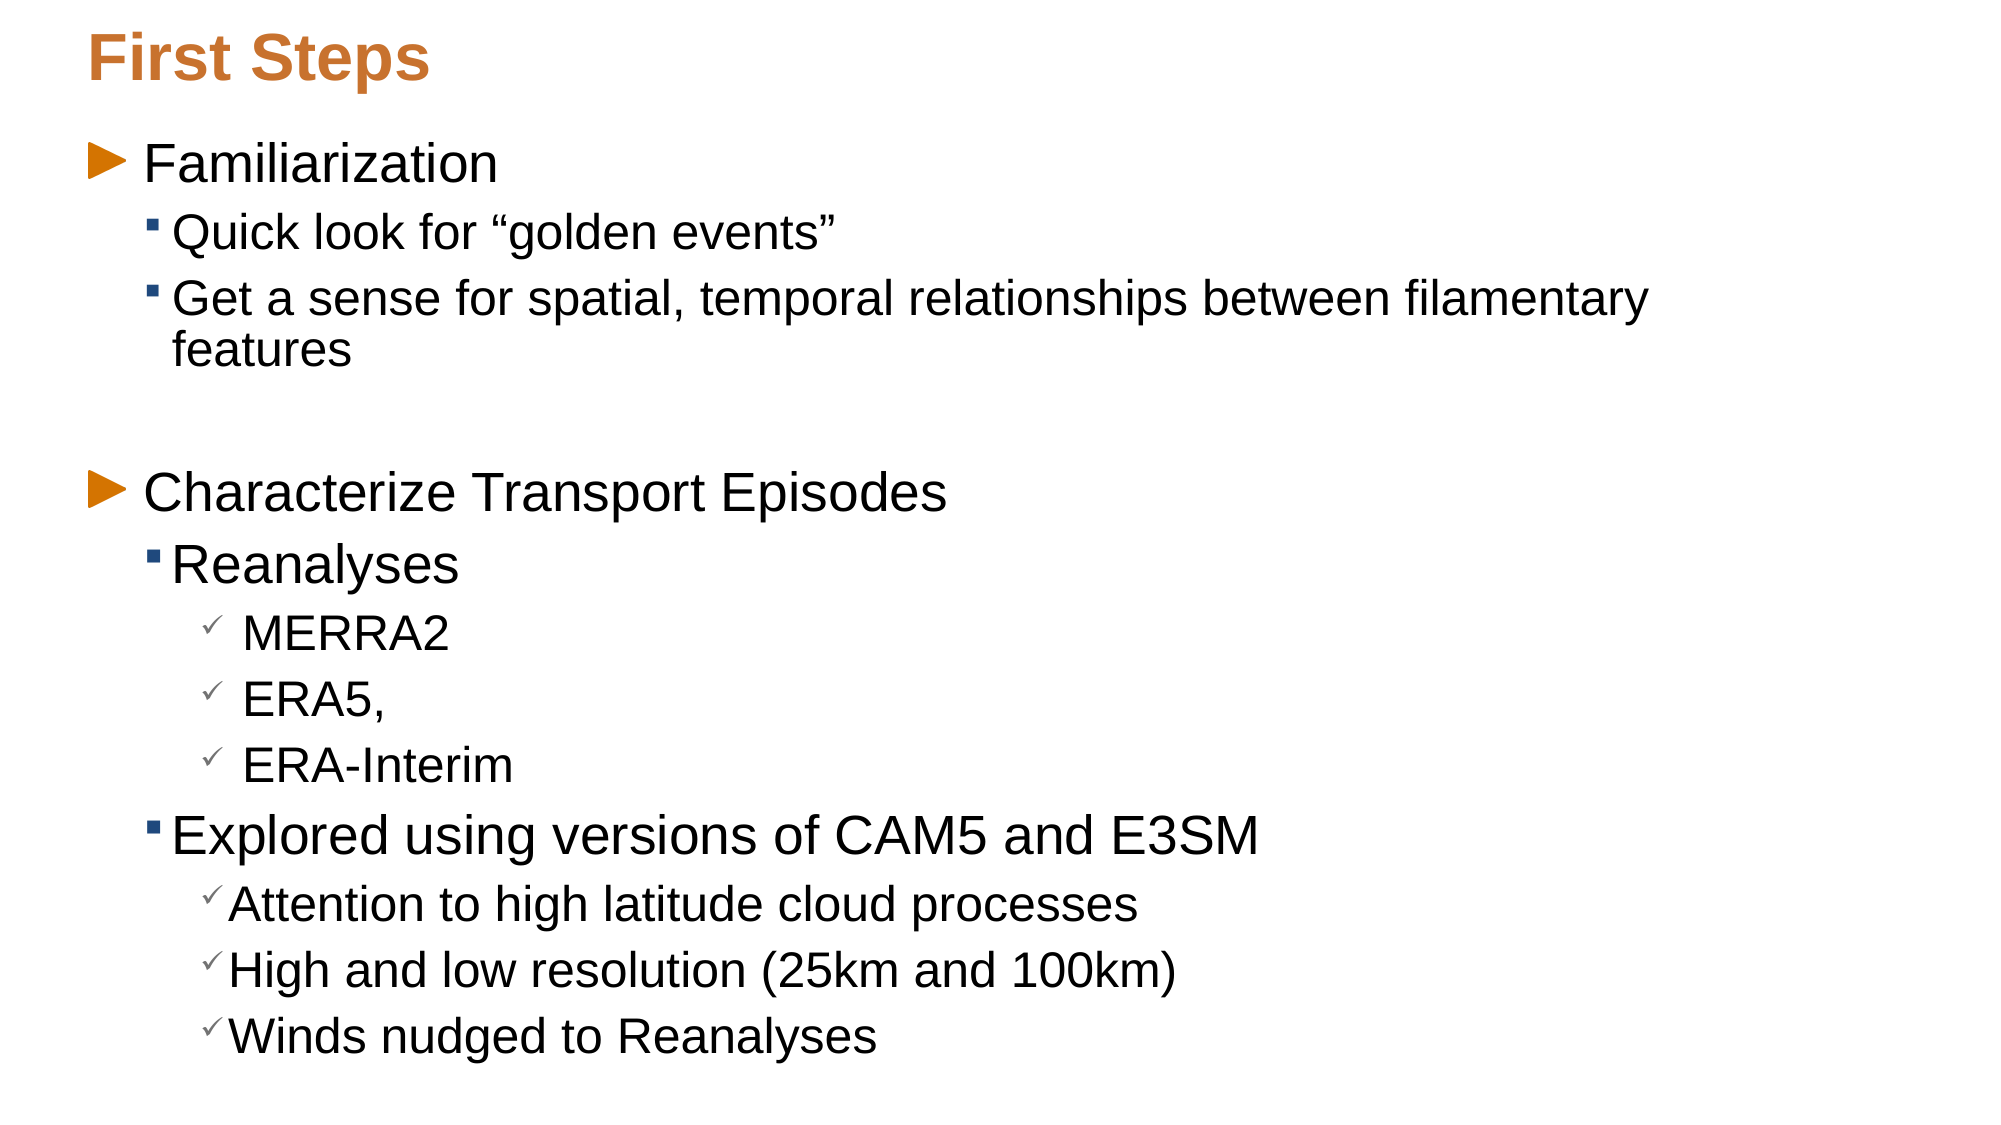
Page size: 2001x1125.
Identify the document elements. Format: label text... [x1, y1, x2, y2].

picture [87, 469, 127, 509]
list Familiarization Quick look for “golden events” Get a sense for spatial, temporal relationships between filamentary features Characterize Transport Episodes Reanalyses MERRA2 ERA5, ERA-Interim Explored using versions of CAM5 and E3SM Attention to high latitude cloud processes High and low resolution (25km and 100km) Winds nudged to Reanalyses [87, 137, 1838, 1063]
title First Steps [87, 18, 1588, 94]
picture [87, 141, 127, 180]
